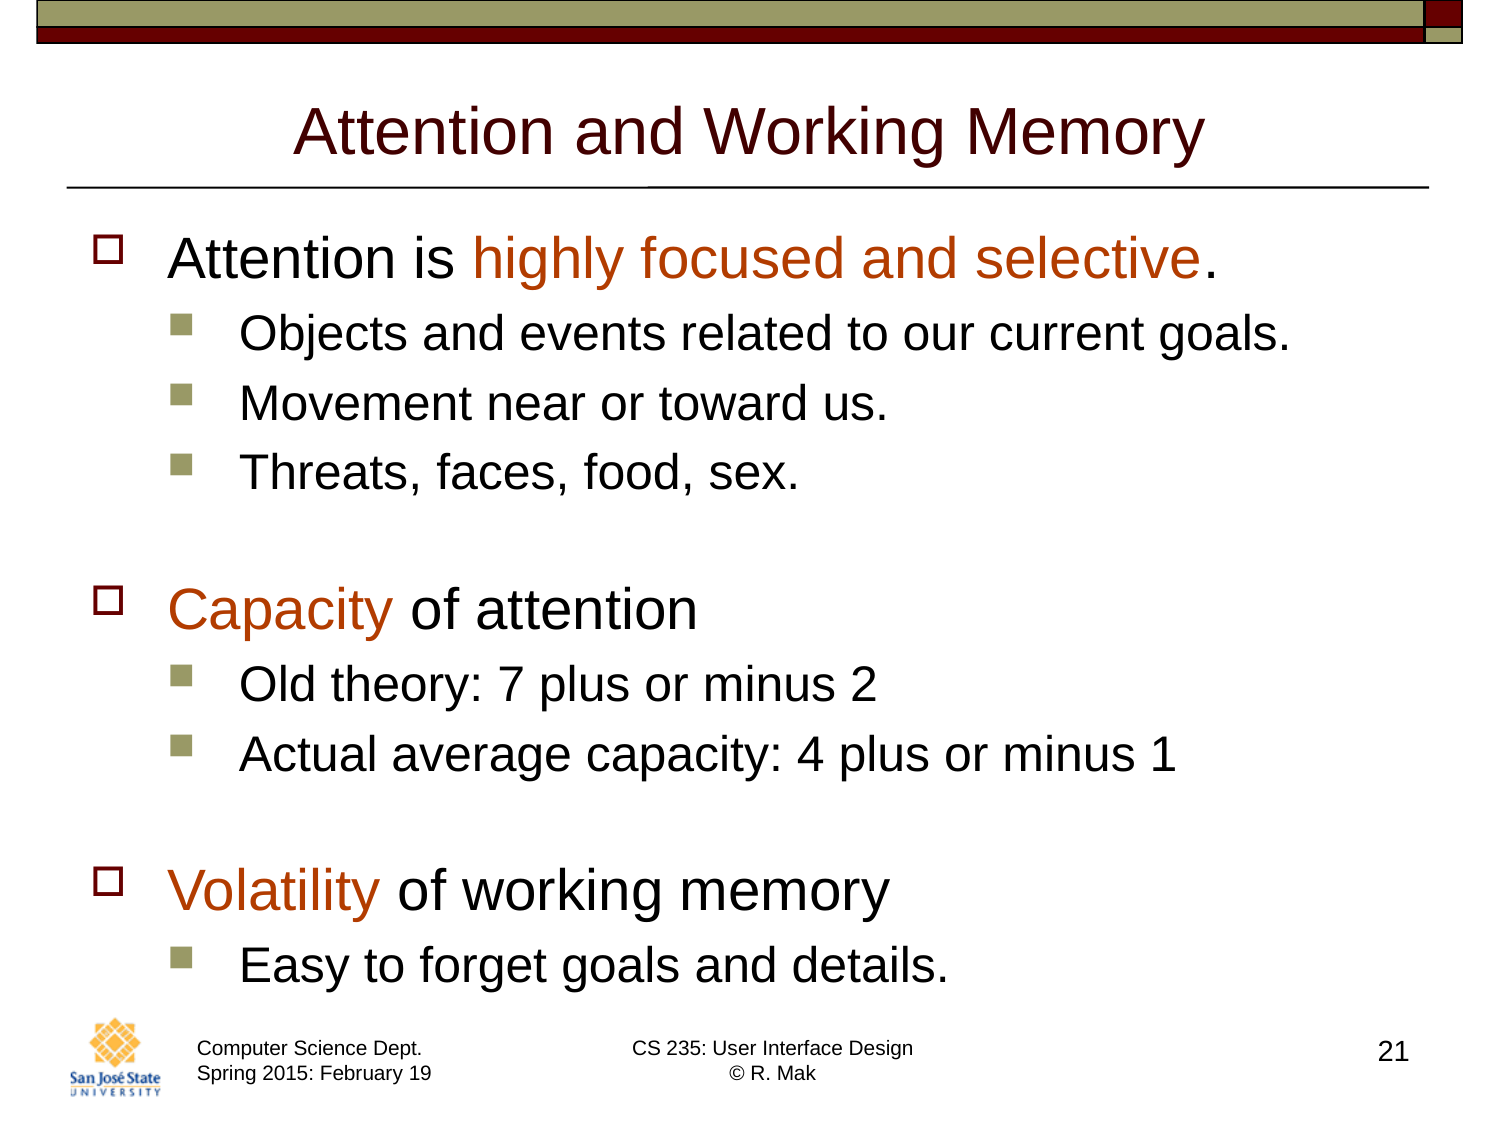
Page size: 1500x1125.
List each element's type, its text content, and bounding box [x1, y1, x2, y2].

slide_number 21 [1112, 1025, 1425, 1100]
picture [60, 1012, 166, 1112]
list Attention is highly focused and selective. Objects and events related to our current goals. Movement near or toward us. Threats, faces, food, sex. Capacity of attention Old theory: 7 plus or minus 2 Actual average capacity: 4 plus or minus 1 Volatility of working memory Easy to forget goals and details. [75, 212, 1425, 1006]
title Attention and Working Memory [75, 67, 1425, 175]
